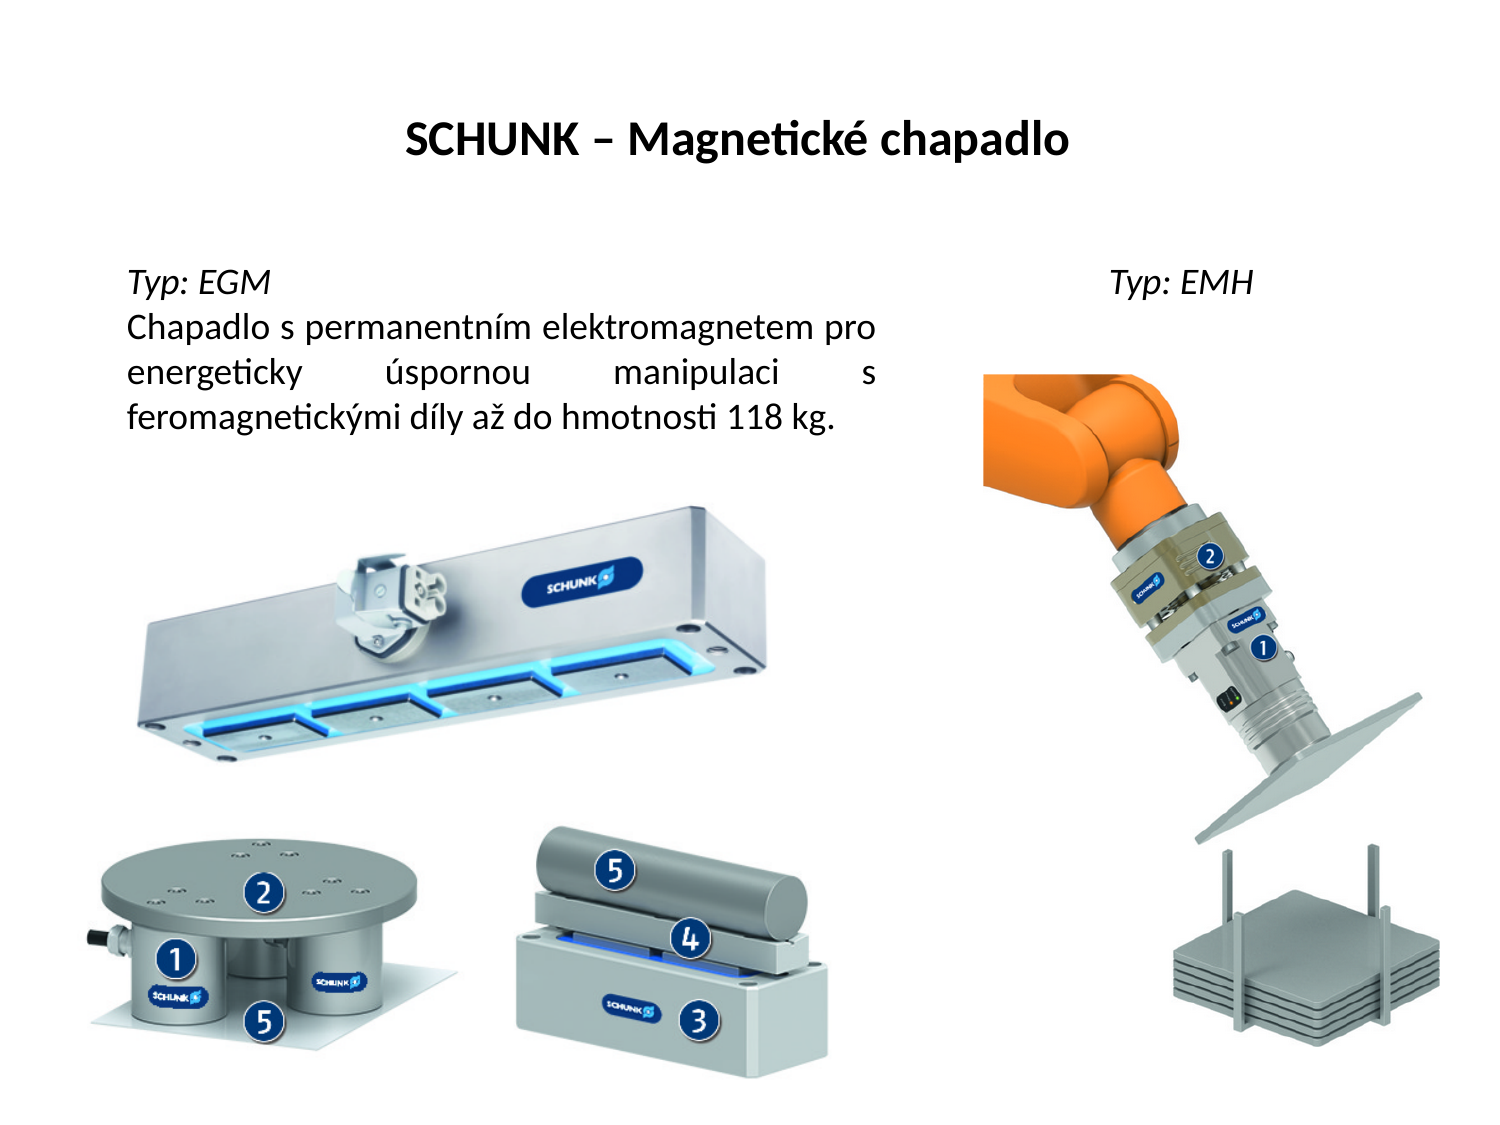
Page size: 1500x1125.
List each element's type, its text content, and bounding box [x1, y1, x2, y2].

text_box Typ: EMH [1094, 250, 1388, 310]
text_box SCHUNK – Magnetické chapadlo [88, 76, 1388, 195]
picture [70, 798, 840, 1087]
text_box Typ: EGM Chapadlo s permanentním elektromagnetem pro energeticky úspornou manipulaci s feromagnetickými díly až do hmotnosti 118 kg. [112, 250, 892, 445]
picture [974, 366, 1449, 1054]
picture [135, 491, 775, 777]
